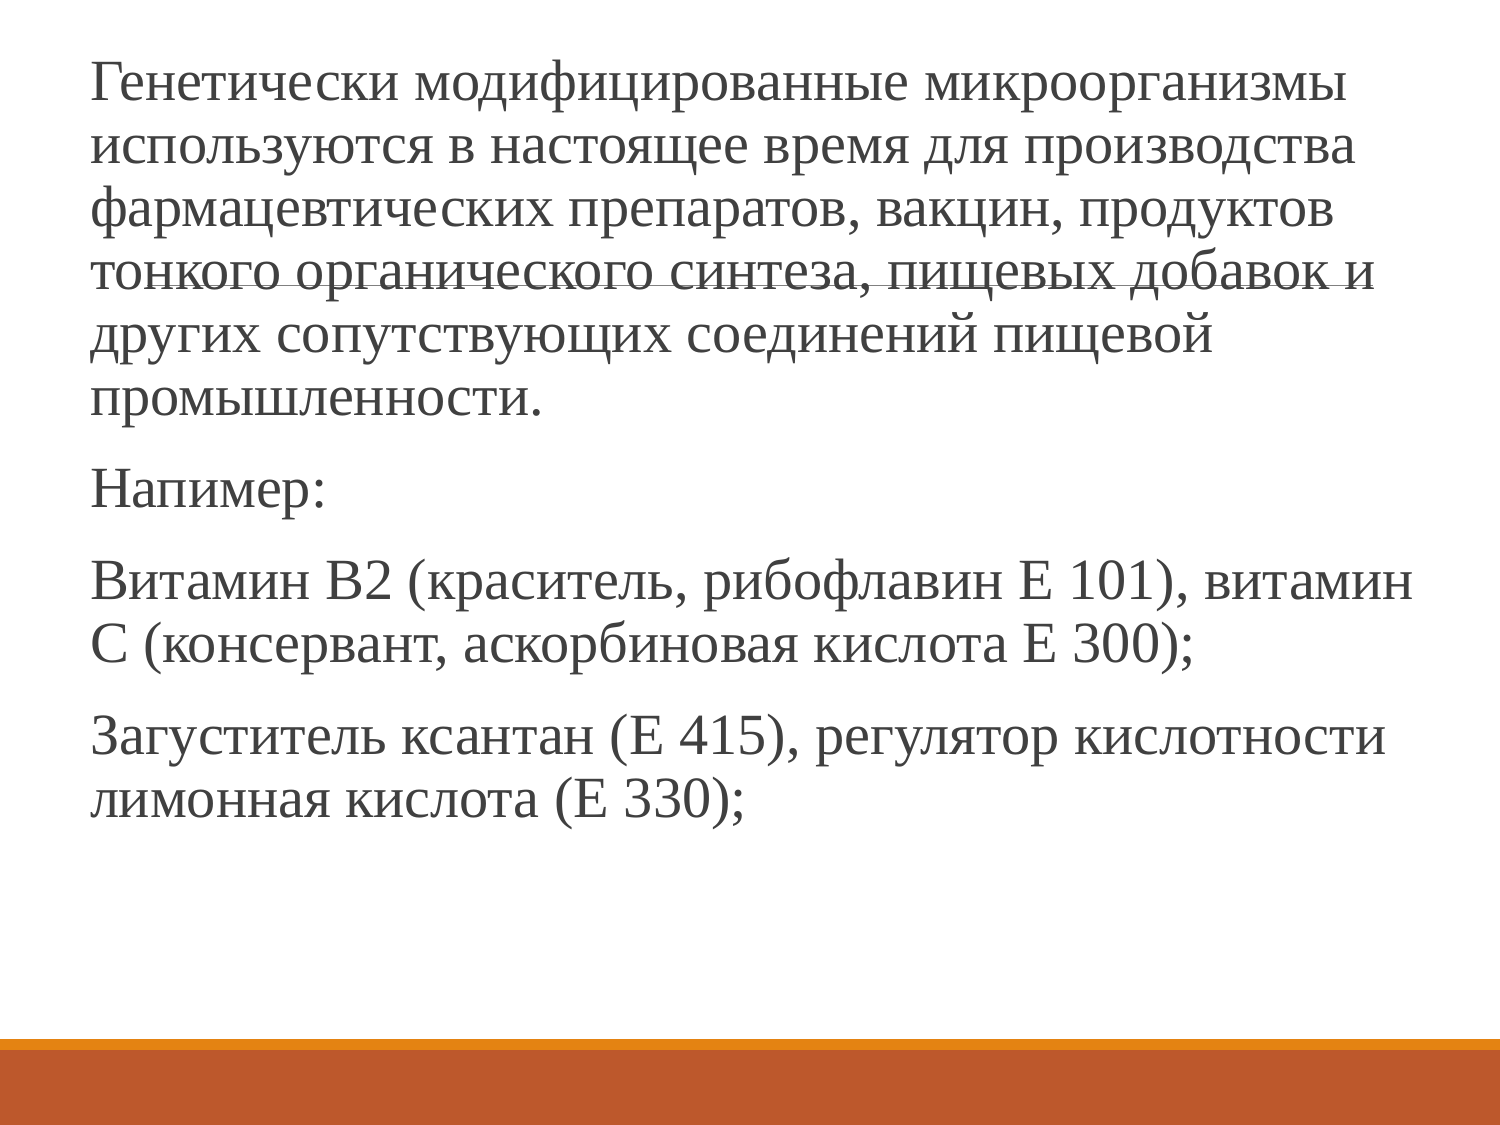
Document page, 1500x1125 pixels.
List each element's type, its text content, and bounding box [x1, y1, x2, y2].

list Генетически модифицированные микроорганизмы используются в настоящее время для производства фармацевтических препаратов, вакцин, продуктов тонкого органического синтеза, пищевых добавок и других сопутствующих соединений пищевой промышленности. Напимер: Витамин B2 (краситель, рибофлавин E 101), витамин C (консервант, аскорбиновая кислота E 300); Загуститель ксантан (E 415), регулятор кислотности лимонная кислота (E 330); [75, 42, 1425, 1038]
